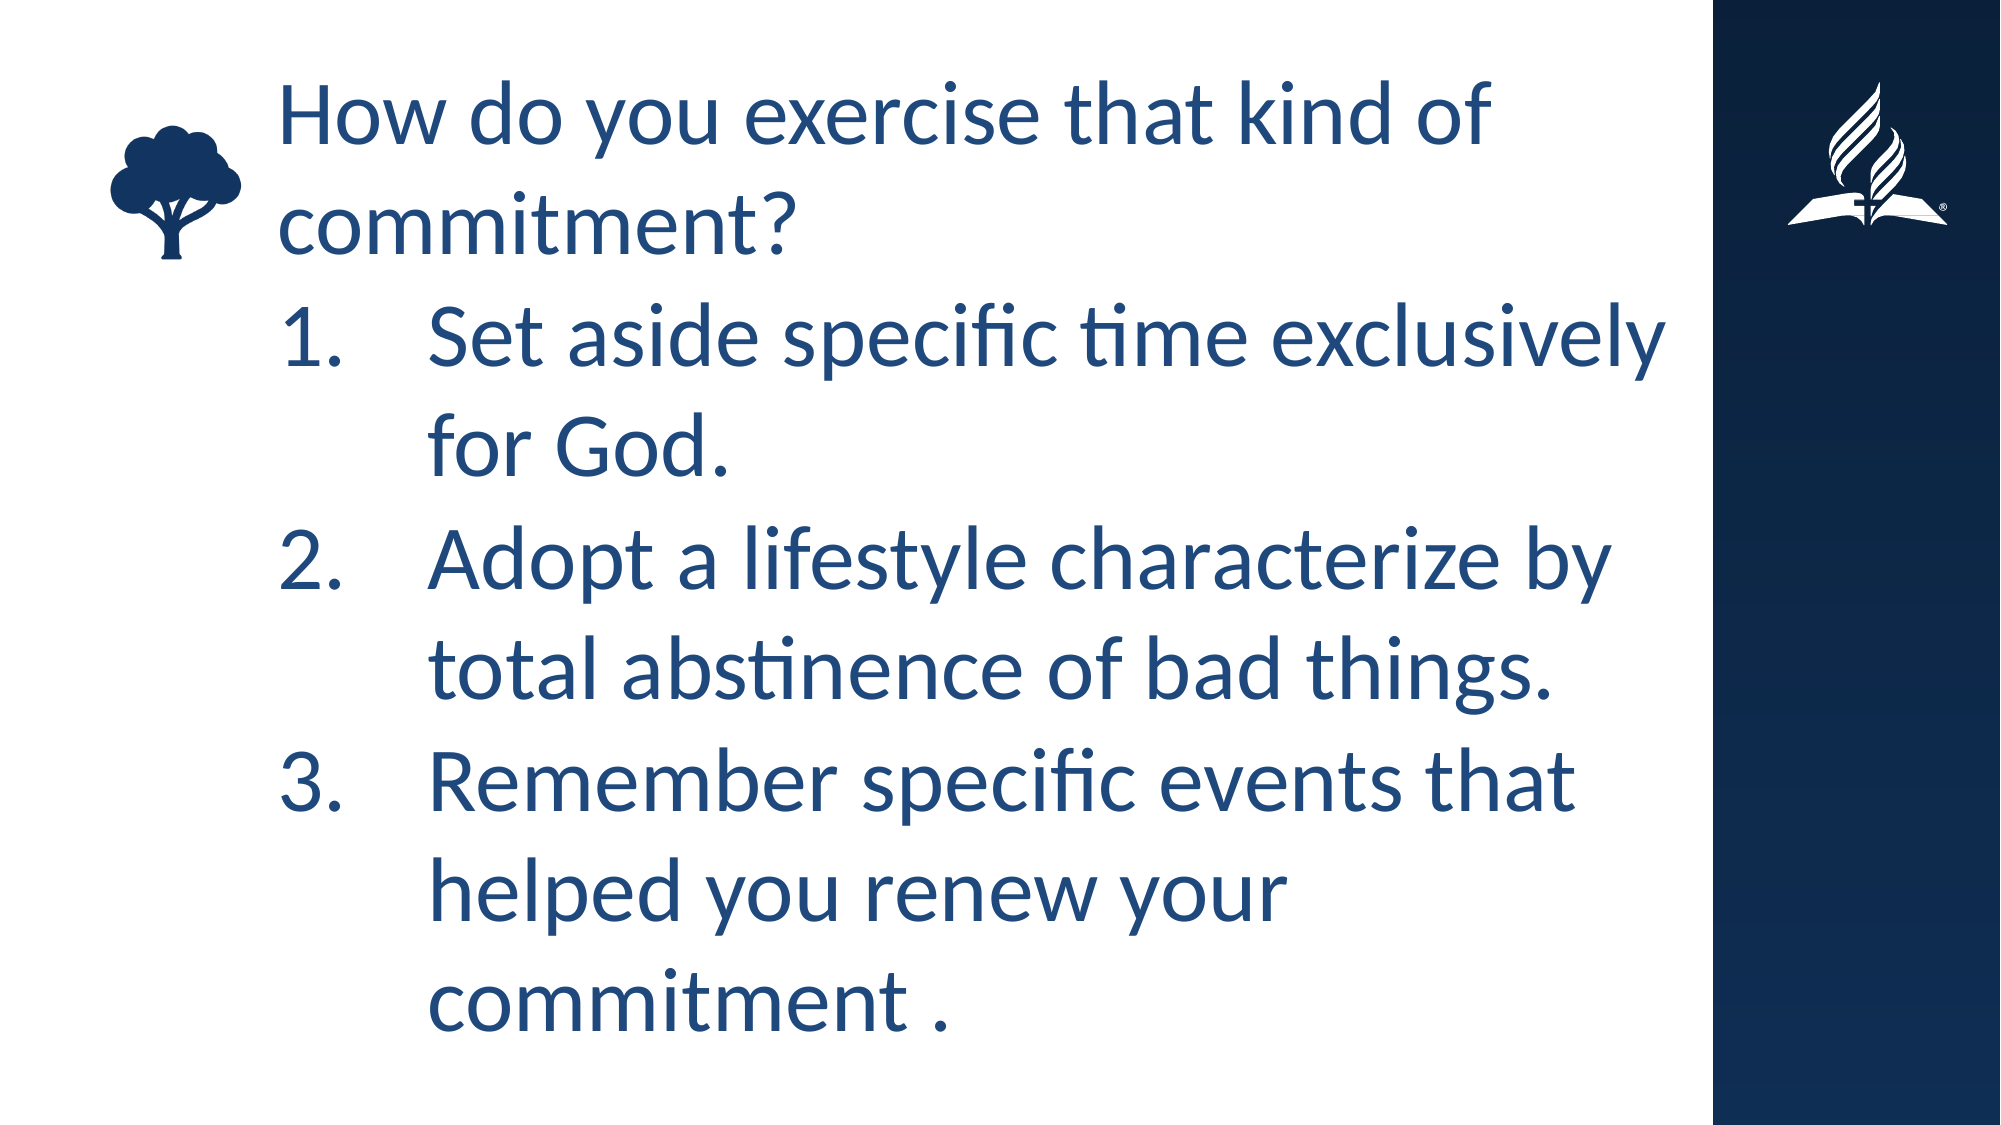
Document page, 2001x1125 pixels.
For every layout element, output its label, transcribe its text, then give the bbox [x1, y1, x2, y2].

text_box [1787, 192, 1865, 226]
text_box [1828, 82, 1880, 187]
text_box [1870, 127, 1907, 200]
text_box [1870, 194, 1948, 226]
picture [100, 116, 251, 267]
text_box How do you exercise that kind of commitment? Set aside specific time exclusively for God. Adopt a lifestyle characterize by total abstinence of bad things. Remember specific events that helped you renew your commitment . [274, 49, 1688, 1125]
text_box [1711, 0, 2000, 1125]
text_box [1939, 202, 1947, 211]
